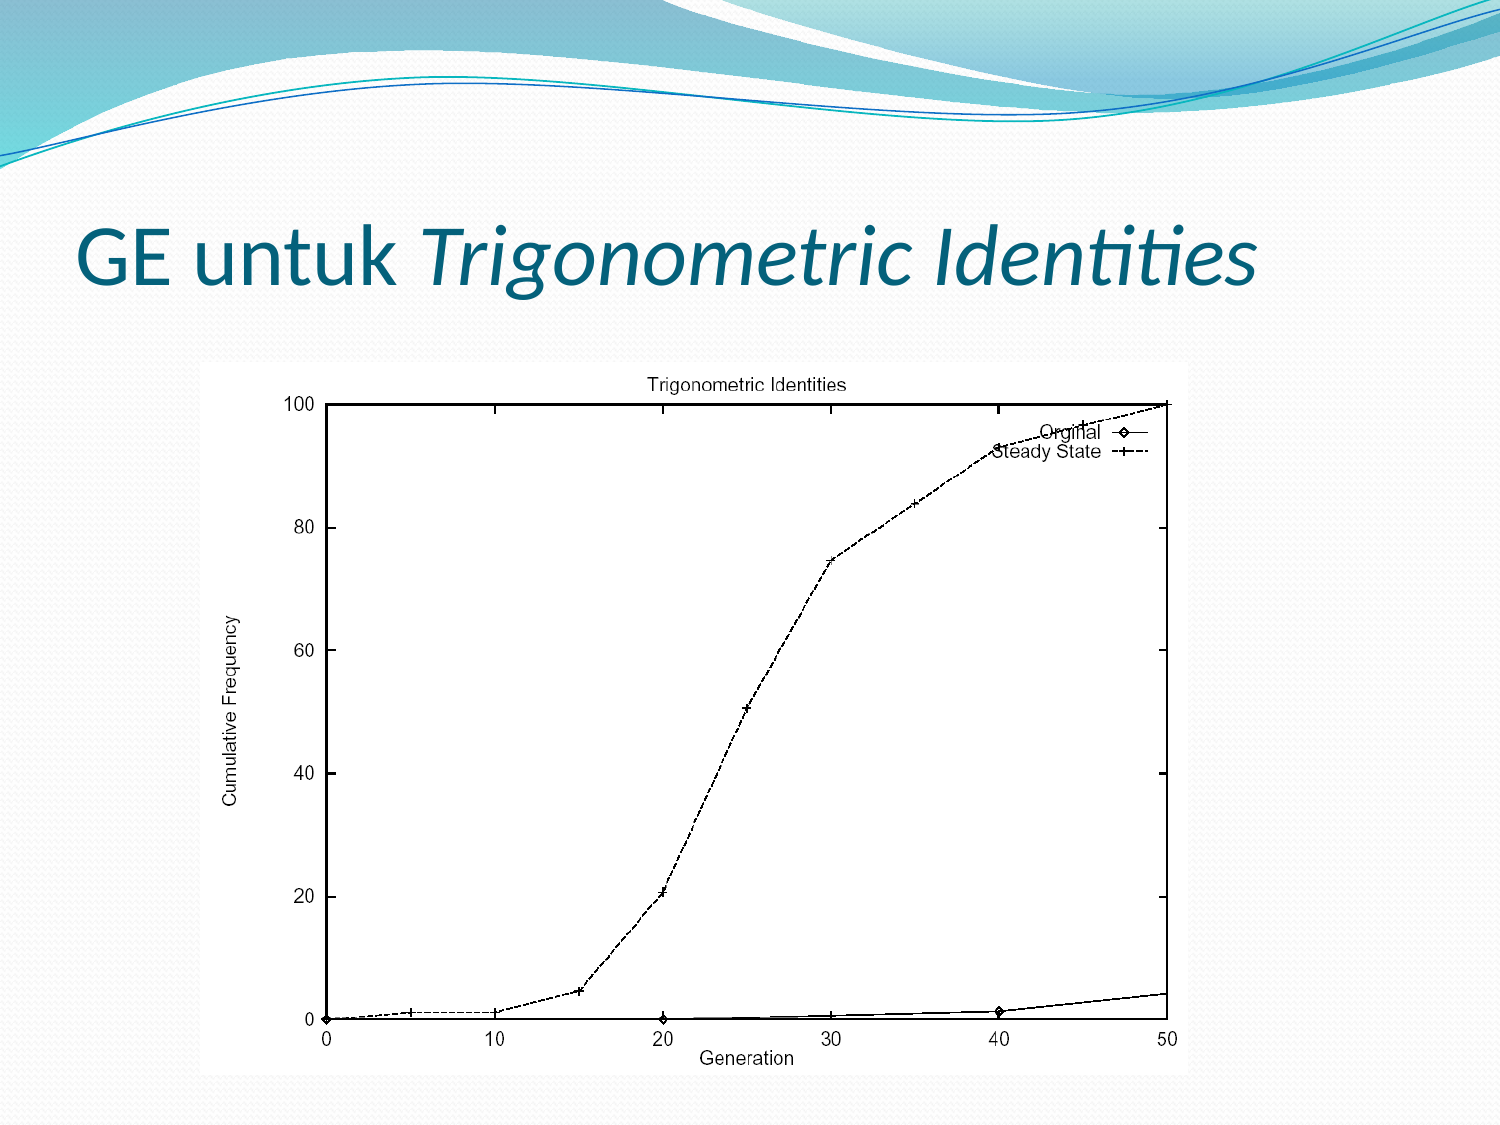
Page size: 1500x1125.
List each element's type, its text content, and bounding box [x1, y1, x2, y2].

picture [199, 362, 1188, 1075]
title GE untuk Trigonometric Identities [74, 115, 1438, 304]
